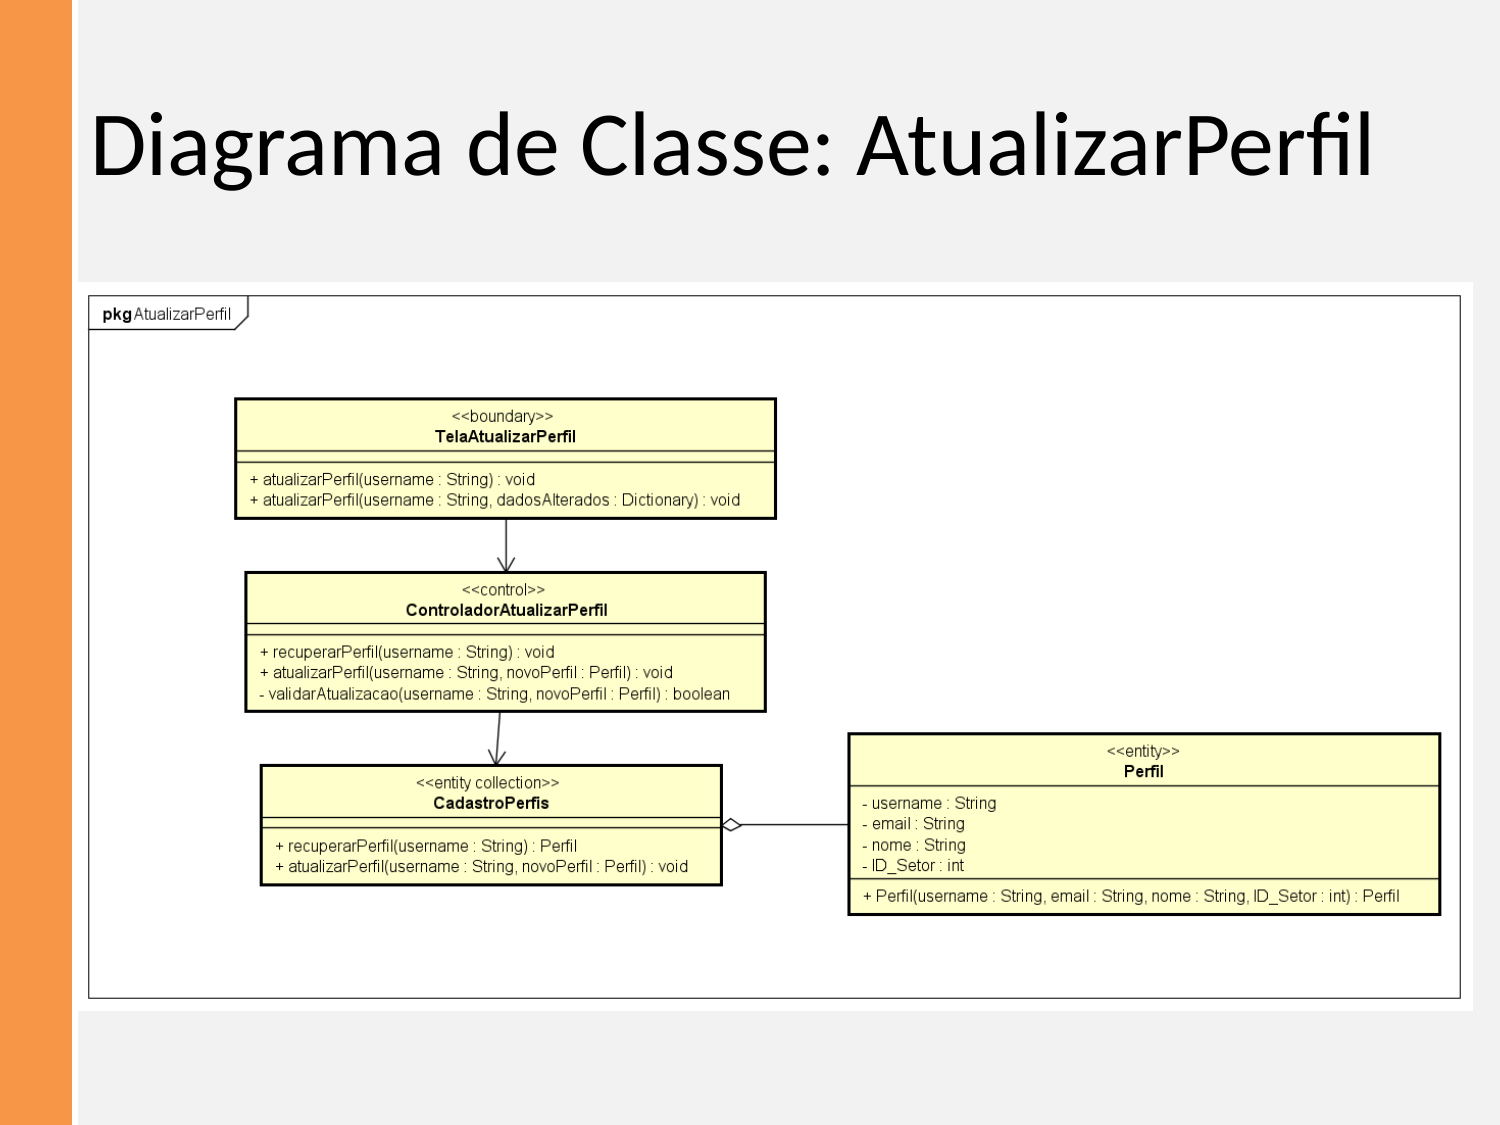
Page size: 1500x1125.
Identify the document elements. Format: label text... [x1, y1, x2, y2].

picture [74, 282, 1473, 1012]
title Diagrama de Classe: AtualizarPerfil [75, 45, 1425, 233]
